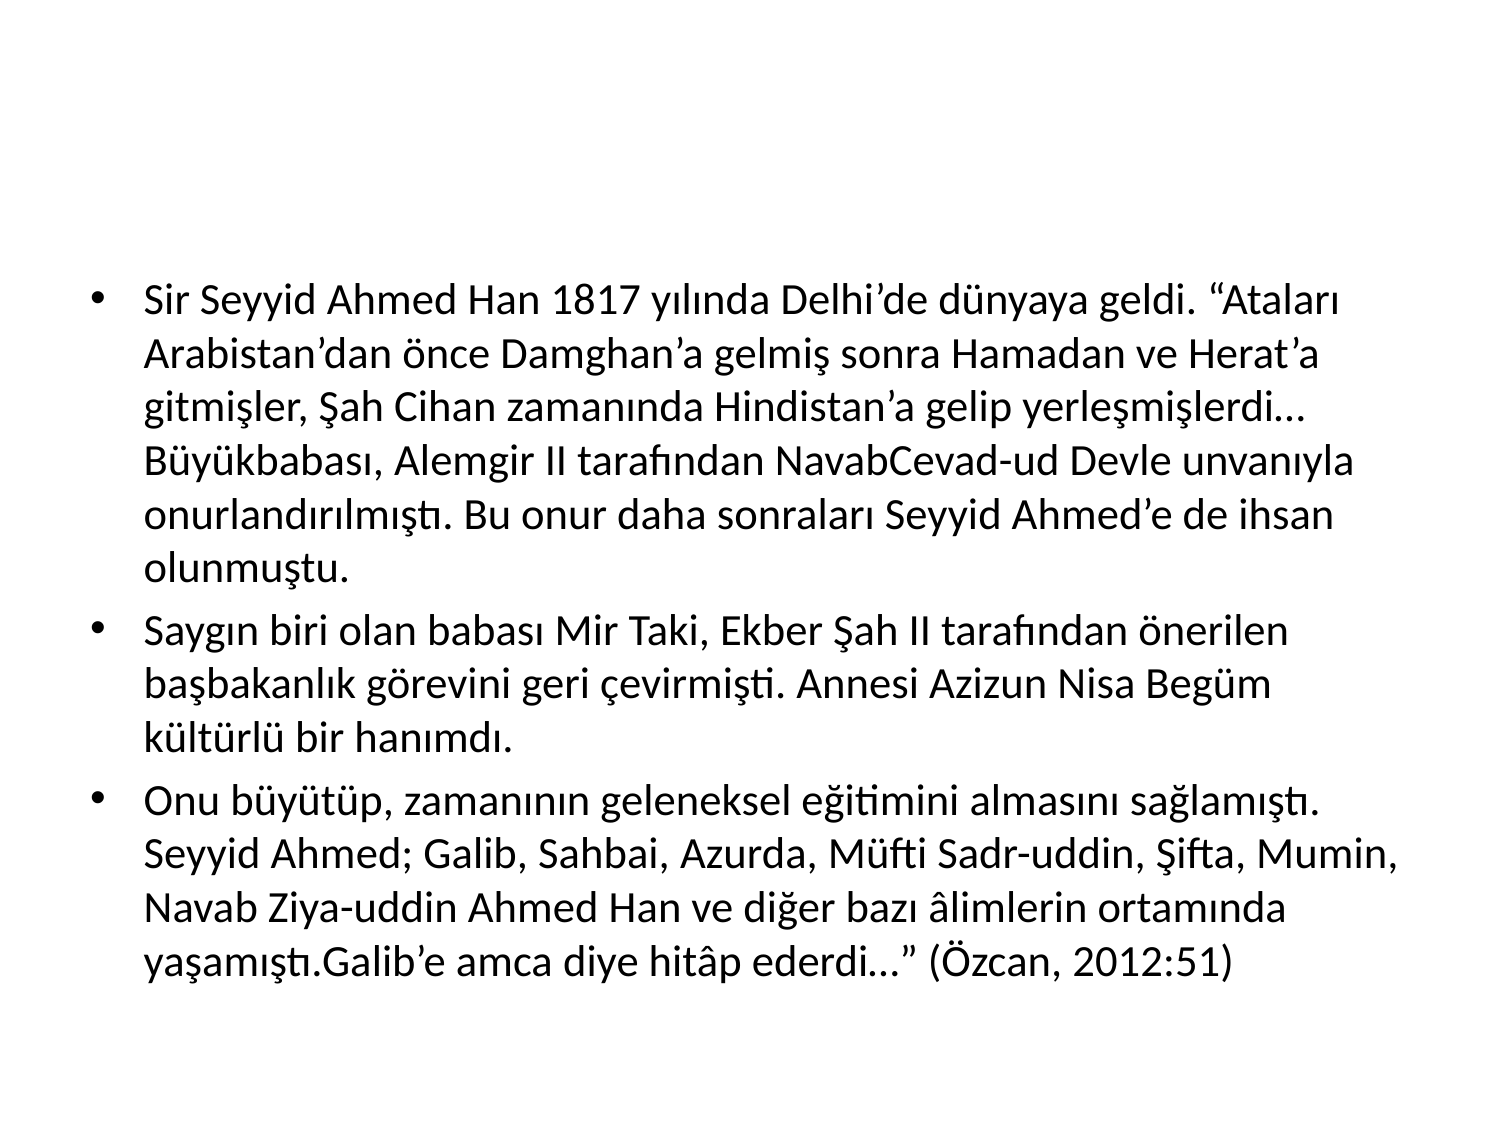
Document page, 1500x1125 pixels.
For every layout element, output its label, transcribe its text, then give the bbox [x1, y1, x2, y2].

list Sir Seyyid Ahmed Han 1817 yılında Delhi’de dünyaya geldi. “Ataları Arabistan’dan önce Damghan’a gelmiş sonra Hamadan ve Herat’a gitmişler, Şah Cihan zamanında Hindistan’a gelip yerleşmişlerdi… Büyükbabası, Alemgir II tarafından NavabCevad-ud Devle unvanıyla onurlandırılmıştı. Bu onur daha sonraları Seyyid Ahmed’e de ihsan olunmuştu. Saygın biri olan babası Mir Taki, Ekber Şah II tarafından önerilen başbakanlık görevini geri çevirmişti. Annesi Azizun Nisa Begüm kültürlü bir hanımdı. Onu büyütüp, zamanının geleneksel eğitimini almasını sağlamıştı. Seyyid Ahmed; Galib, Sahbai, Azurda, Müfti Sadr-uddin, Şifta, Mumin, Navab Ziya-uddin Ahmed Han ve diğer bazı âlimlerin ortamında yaşamıştı.Galib’e amca diye hitâp ederdi…” (Özcan, 2012:51) [75, 262, 1425, 1005]
